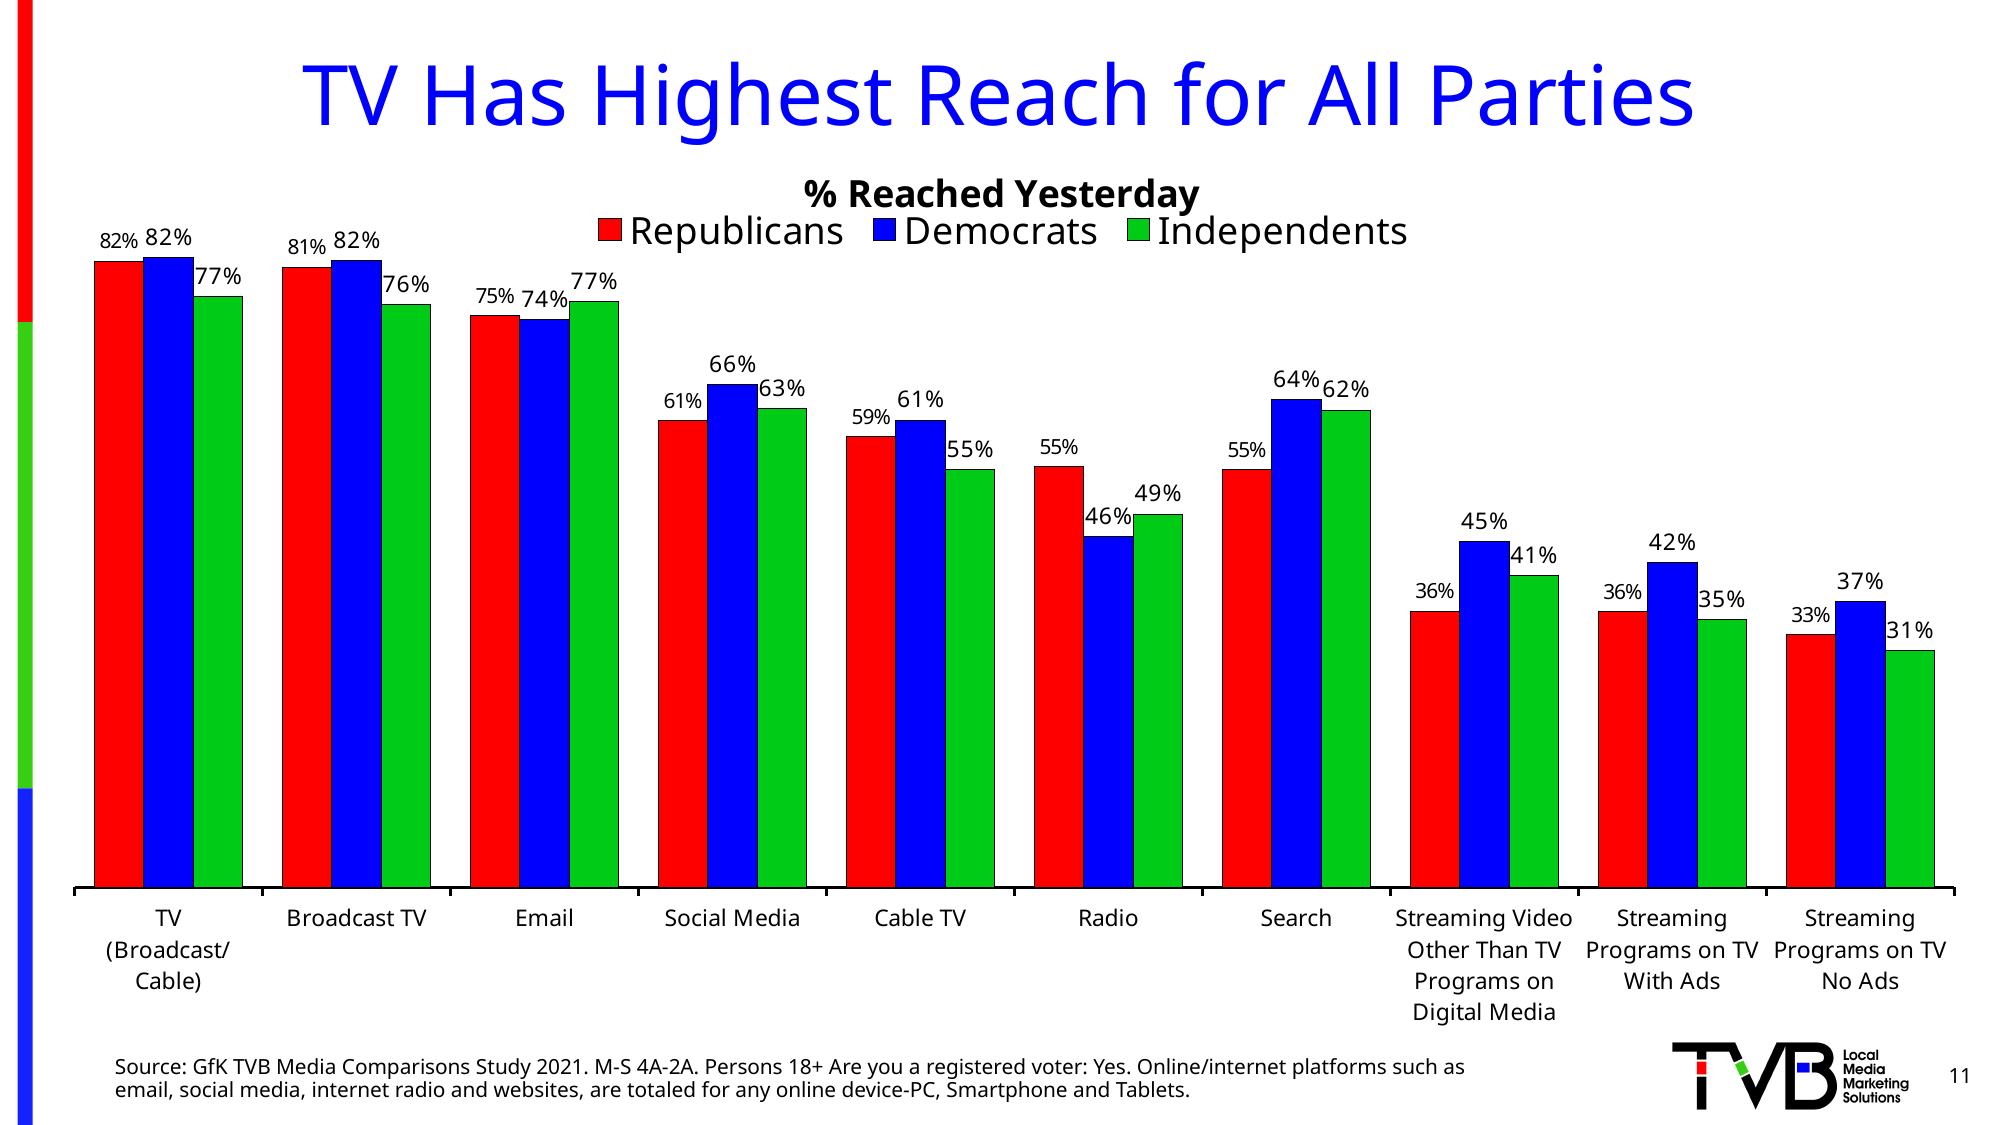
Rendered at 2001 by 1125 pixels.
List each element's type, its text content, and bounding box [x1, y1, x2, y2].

chart [68, 153, 1963, 1074]
picture [1672, 1074, 1909, 1110]
list Source: GfK TVB Media Comparisons Study 2021. M-S 4A-2A. Persons 18+ Are you a registered voter: Yes. Online/internet platforms such as email, social media, internet radio and websites, are totaled for any online device-PC, Smartphone and Tablets. [99, 1085, 1513, 1110]
title TV Has Highest Reach for All Parties [68, 45, 1932, 150]
slide_number 11 [1824, 1046, 1988, 1107]
